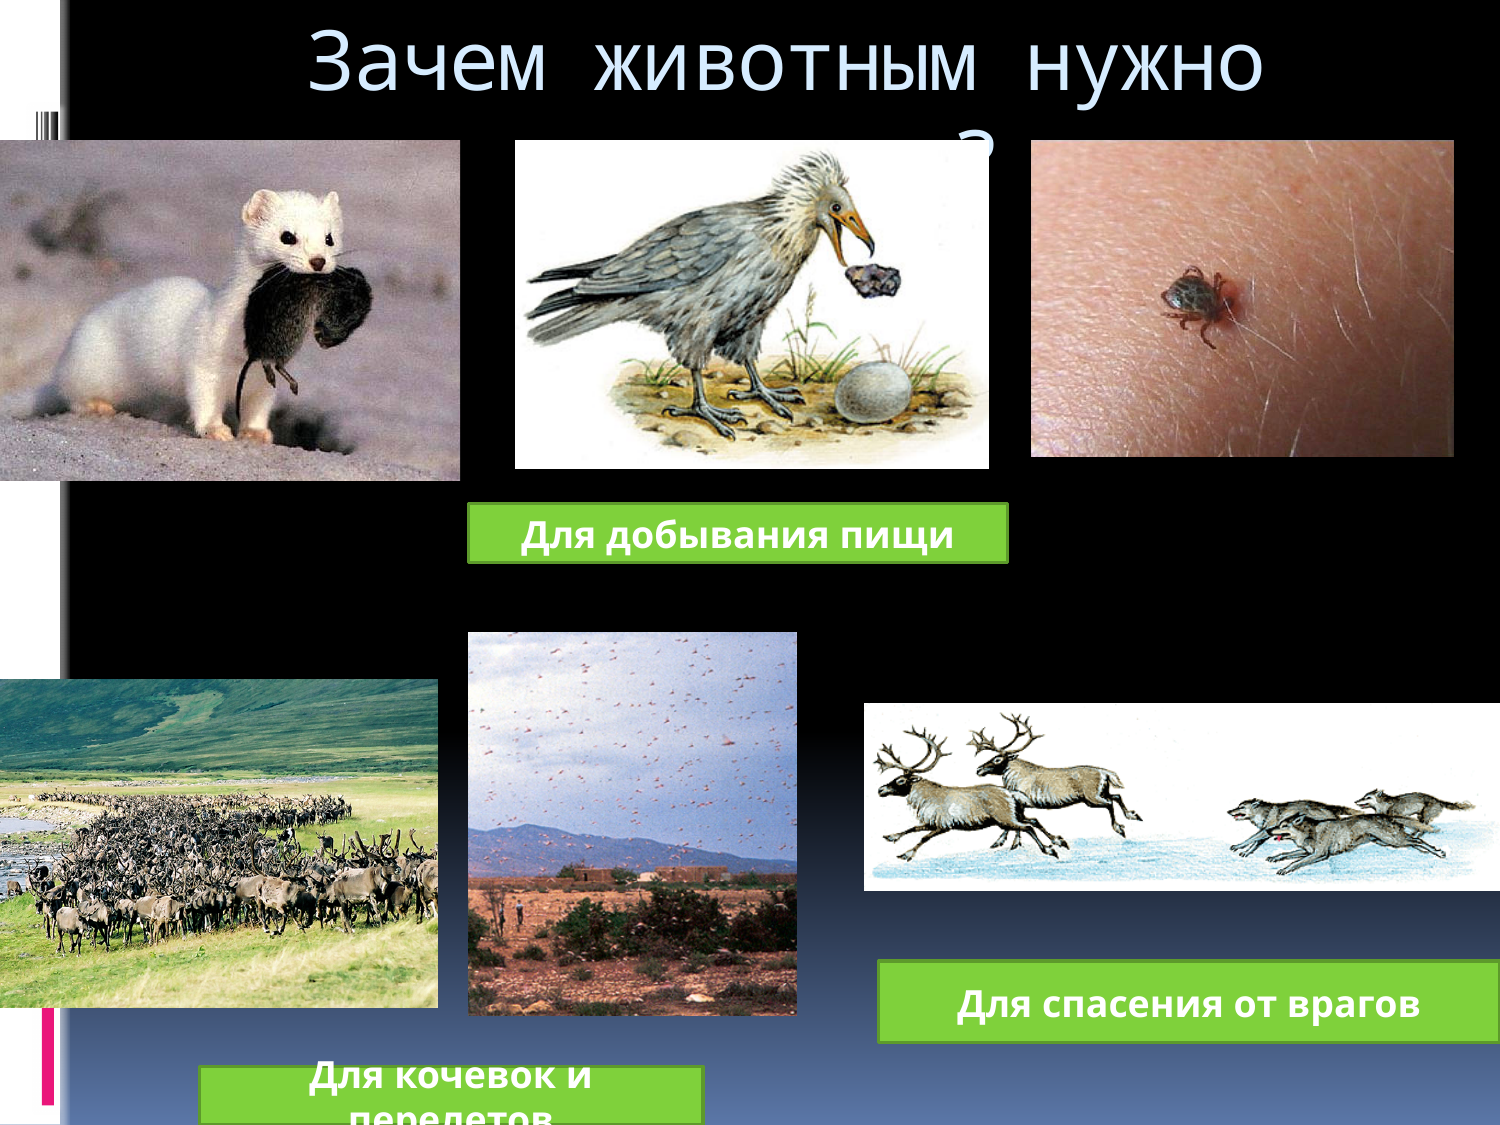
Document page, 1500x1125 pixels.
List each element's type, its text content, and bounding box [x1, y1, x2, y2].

picture [515, 140, 989, 470]
title Зачем животным нужно движение? [70, 0, 1500, 150]
picture [1030, 140, 1454, 458]
picture [0, 140, 461, 481]
text_box Для спасения от врагов [877, 959, 1500, 1044]
picture [0, 679, 438, 1009]
text_box Для кочевок и перелетов [198, 1065, 705, 1125]
text_box Для добывания пищи [467, 502, 1009, 564]
picture [863, 702, 1500, 892]
picture [468, 632, 798, 1016]
